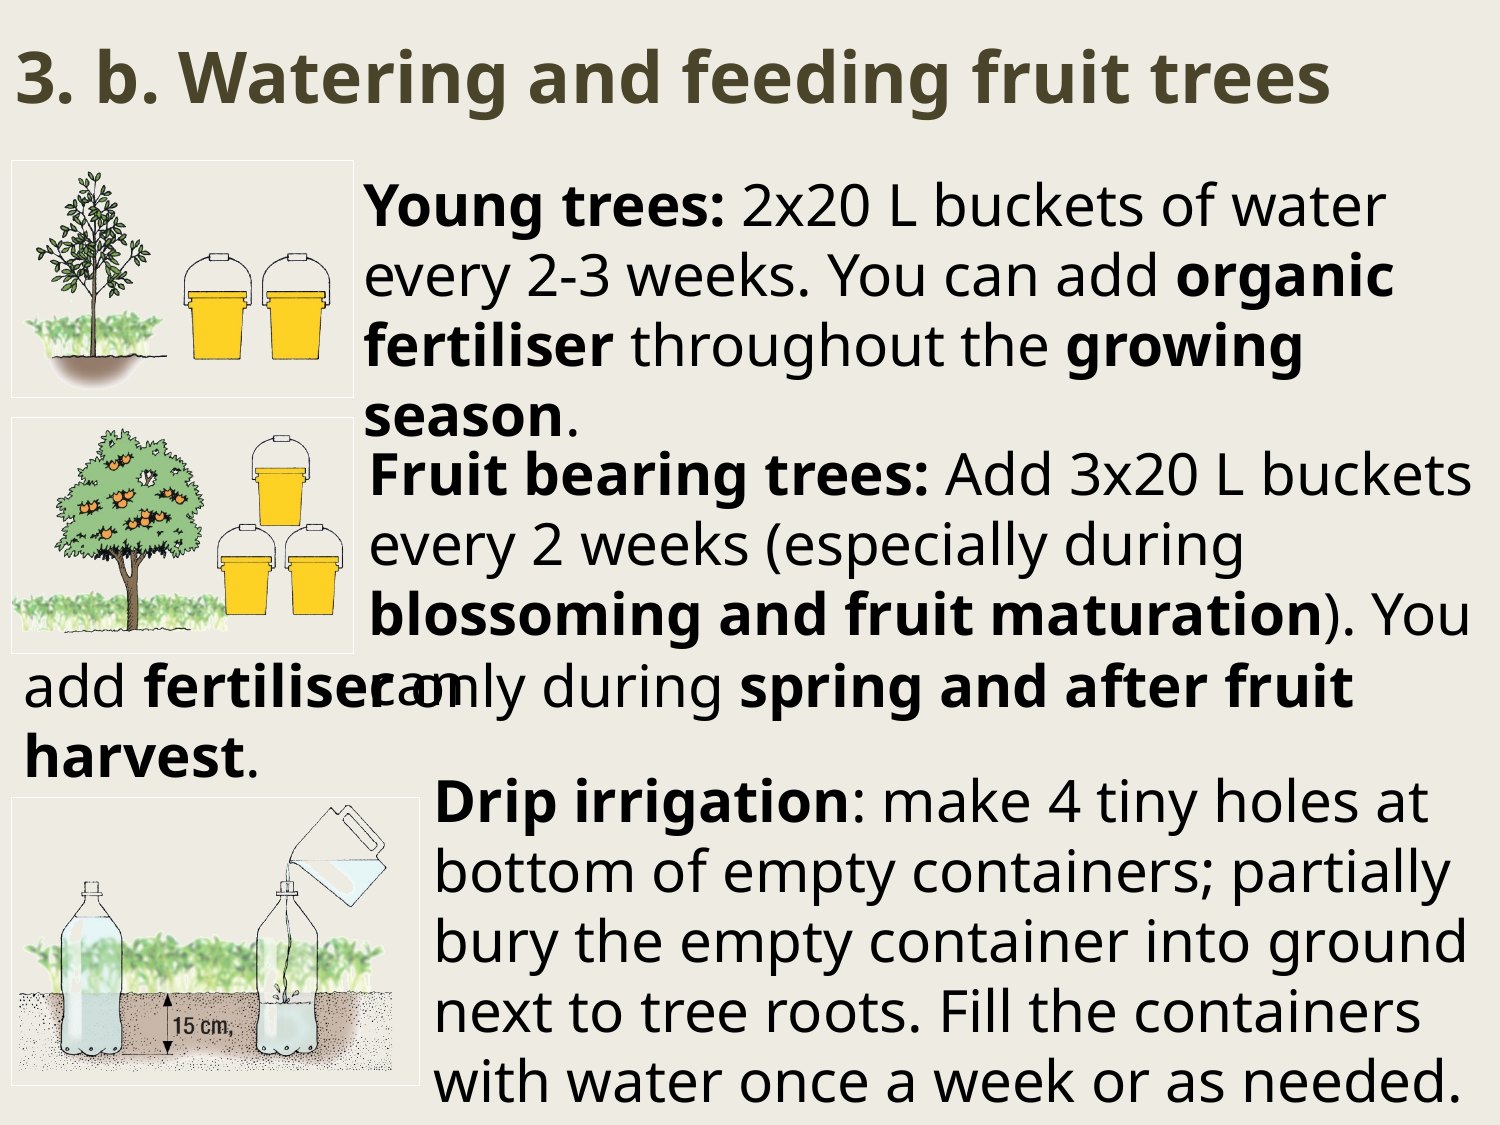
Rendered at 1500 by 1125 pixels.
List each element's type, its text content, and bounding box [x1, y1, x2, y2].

text_box add fertiliser only during spring and after fruit harvest. [8, 641, 1500, 797]
text_box Young trees: 2x20 L buckets of water every 2-3 weeks. You can add organic fertiliser throughout the growing season. [348, 160, 1500, 429]
picture [11, 160, 355, 398]
title 3. b. Watering and feeding fruit trees [0, 0, 1500, 149]
picture [11, 797, 420, 1086]
text_box Drip irrigation: make 4 tiny holes at bottom of empty containers; partially bury the empty container into ground next to tree roots. Fill the containers with water once a week or as needed. [419, 797, 1500, 1122]
text_box Fruit bearing trees: Add 3x20 L buckets every 2 weeks (especially during blossoming and fruit maturation). You can [360, 429, 1500, 641]
picture [11, 417, 355, 655]
